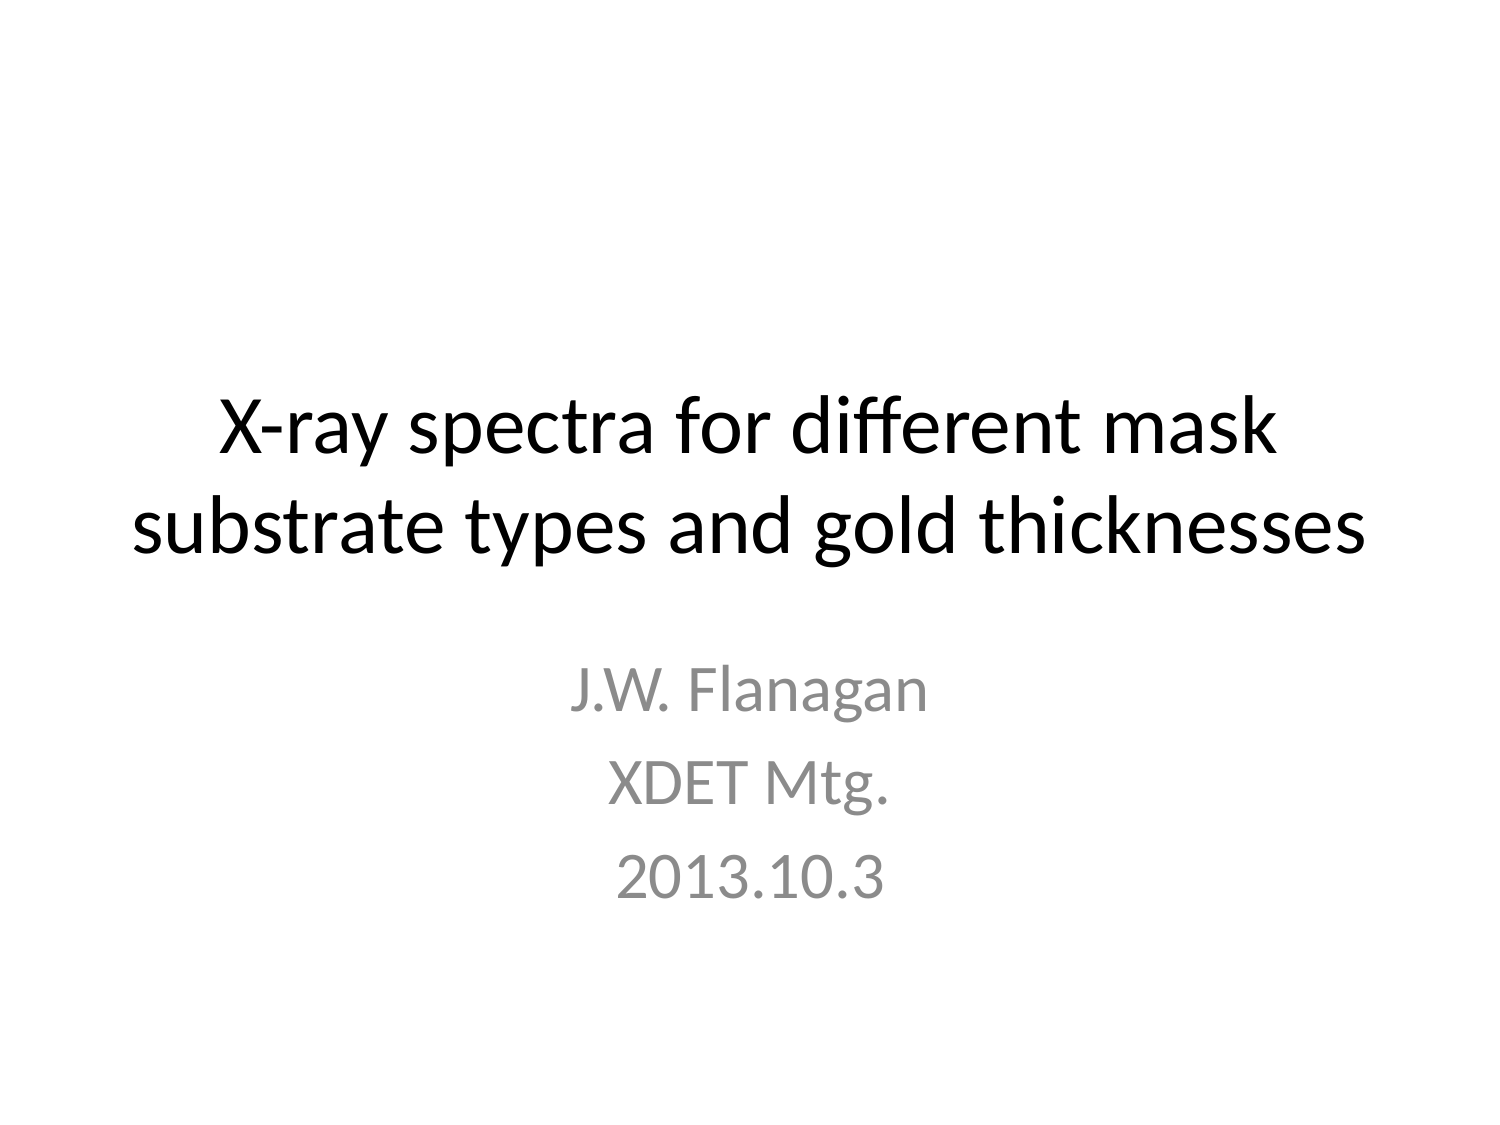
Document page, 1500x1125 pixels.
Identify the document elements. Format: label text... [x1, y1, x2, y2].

title X-ray spectra for different mask substrate types and gold thicknesses [112, 349, 1388, 591]
subtitle J.W. Flanagan XDET Mtg. 2013.10.3 [225, 637, 1275, 925]
